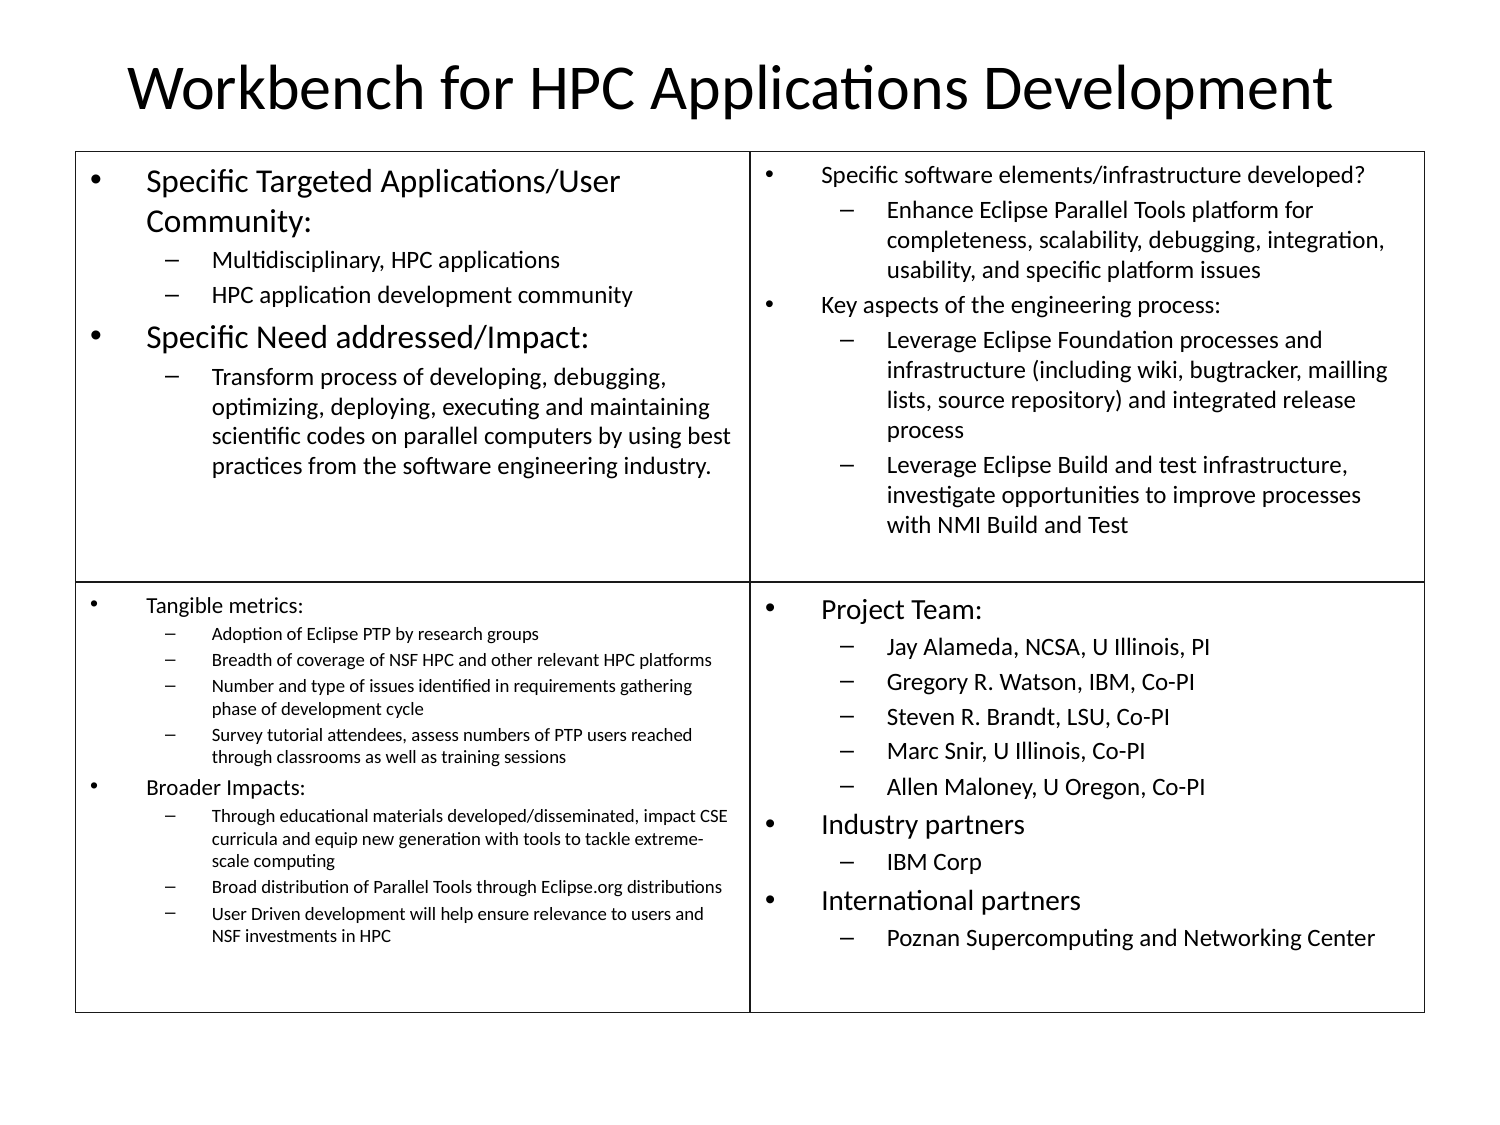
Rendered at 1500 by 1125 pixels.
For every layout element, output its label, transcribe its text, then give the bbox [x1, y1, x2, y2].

list Project Team: Jay Alameda, NCSA, U Illinois, PI Gregory R. Watson, IBM, Co-PI Steven R. Brandt, LSU, Co-PI Marc Snir, U Illinois, Co-PI Allen Maloney, U Oregon, Co-PI Industry partners IBM Corp International partners Poznan Supercomputing and Networking Center [750, 582, 1425, 1013]
list Specific Targeted Applications/User Community: Multidisciplinary, HPC applications HPC application development community Specific Need addressed/Impact: Transform process of developing, debugging, optimizing, deploying, executing and maintaining scientific codes on parallel computers by using best practices from the software engineering industry. [75, 151, 750, 582]
list Tangible metrics: Adoption of Eclipse PTP by research groups Breadth of coverage of NSF HPC and other relevant HPC platforms Number and type of issues identified in requirements gathering phase of development cycle Survey tutorial attendees, assess numbers of PTP users reached through classrooms as well as training sessions Broader Impacts: Through educational materials developed/disseminated, impact CSE curricula and equip new generation with tools to tackle extreme-scale computing Broad distribution of Parallel Tools through Eclipse.org distributions User Driven development will help ensure relevance to users and NSF investments in HPC [75, 582, 750, 1013]
list Specific software elements/infrastructure developed? Enhance Eclipse Parallel Tools platform for completeness, scalability, debugging, integration, usability, and specific platform issues Key aspects of the engineering process: Leverage Eclipse Foundation processes and infrastructure (including wiki, bugtracker, mailling lists, source repository) and integrated release process Leverage Eclipse Build and test infrastructure, investigate opportunities to improve processes with NMI Build and Test [750, 151, 1425, 582]
title Workbench for HPC Applications Development [62, 37, 1400, 130]
